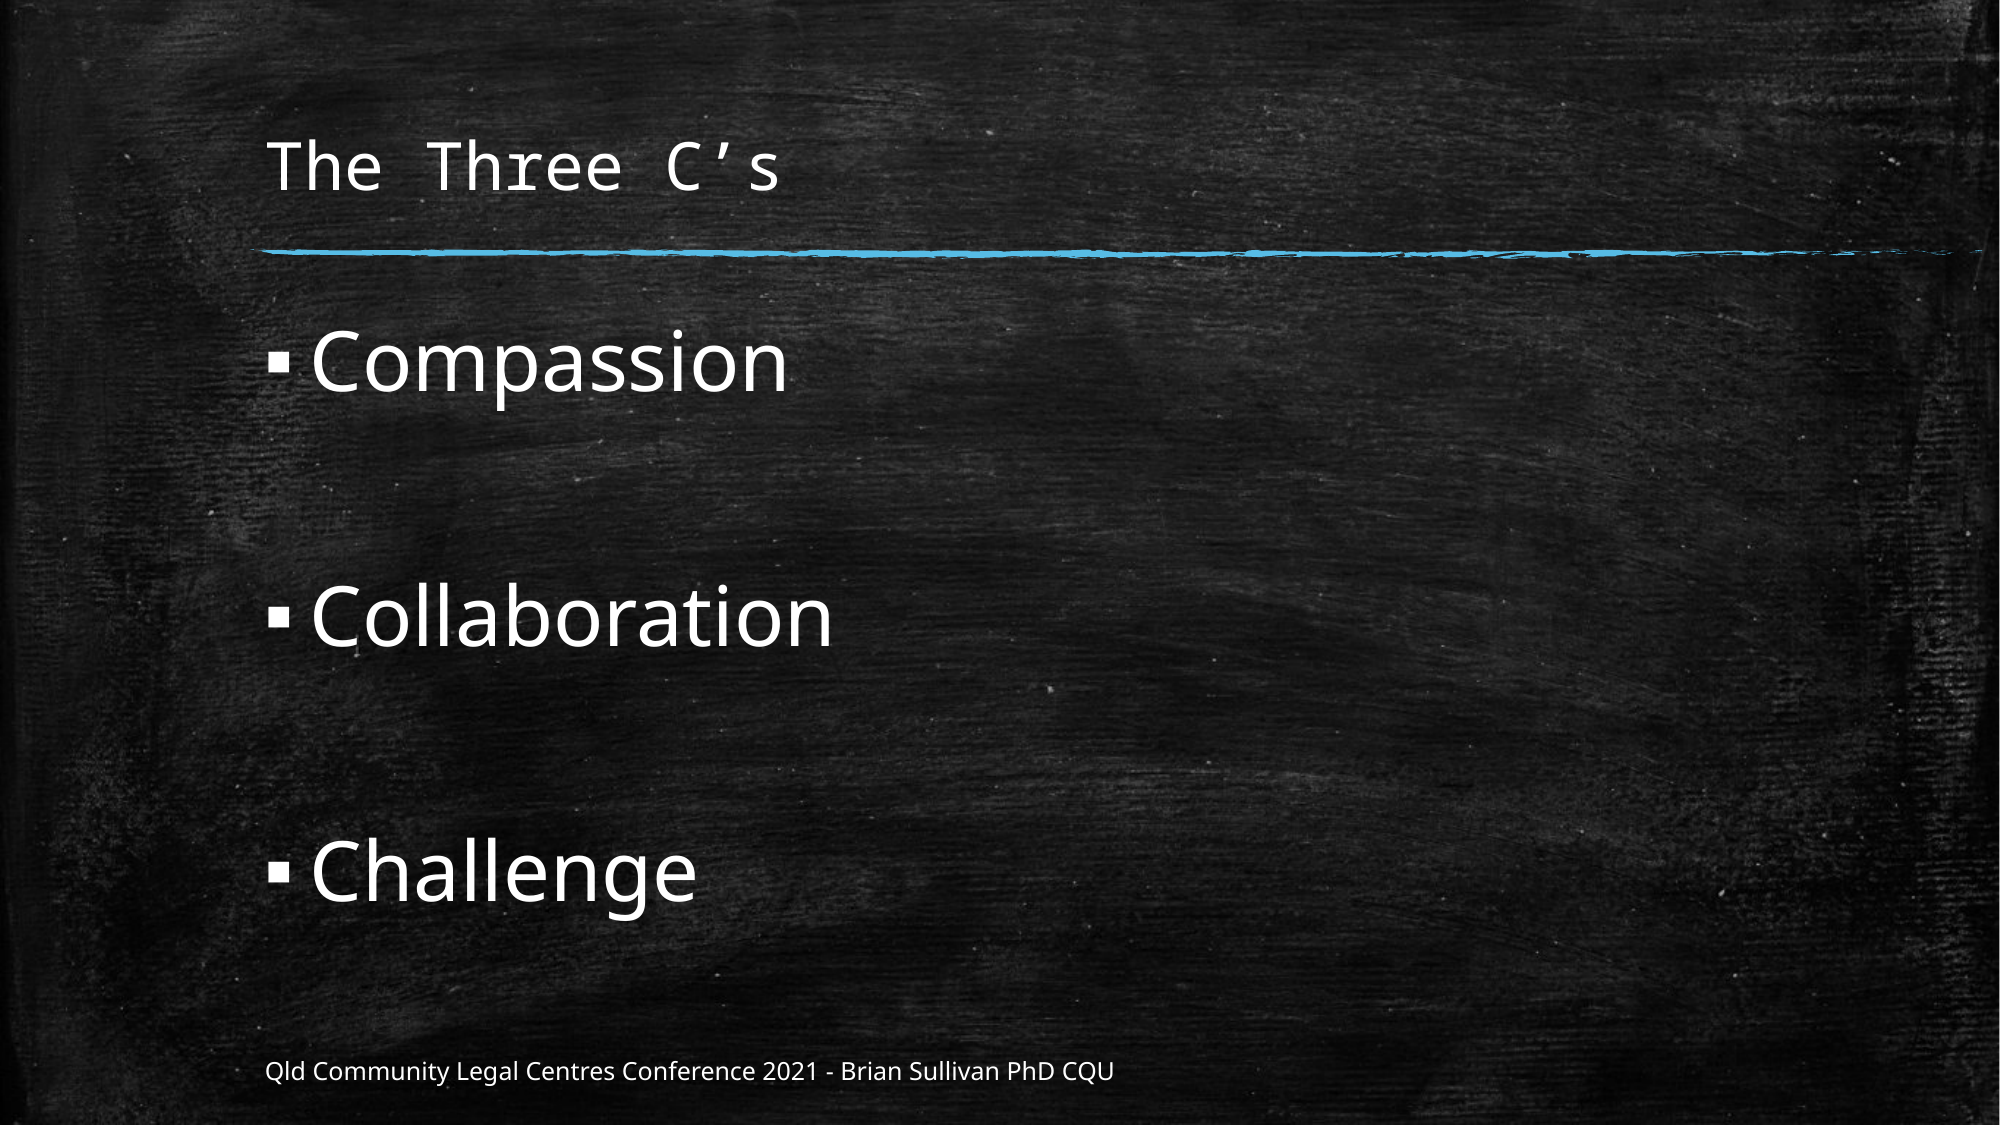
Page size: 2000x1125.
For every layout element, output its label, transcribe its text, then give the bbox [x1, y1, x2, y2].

list Compassion Collaboration Challenge [249, 312, 1750, 1013]
footer Qld Community Legal Centres Conference 2021 - Brian Sullivan PhD CQU [249, 1050, 1288, 1096]
title The Three C’s [249, 45, 1750, 213]
